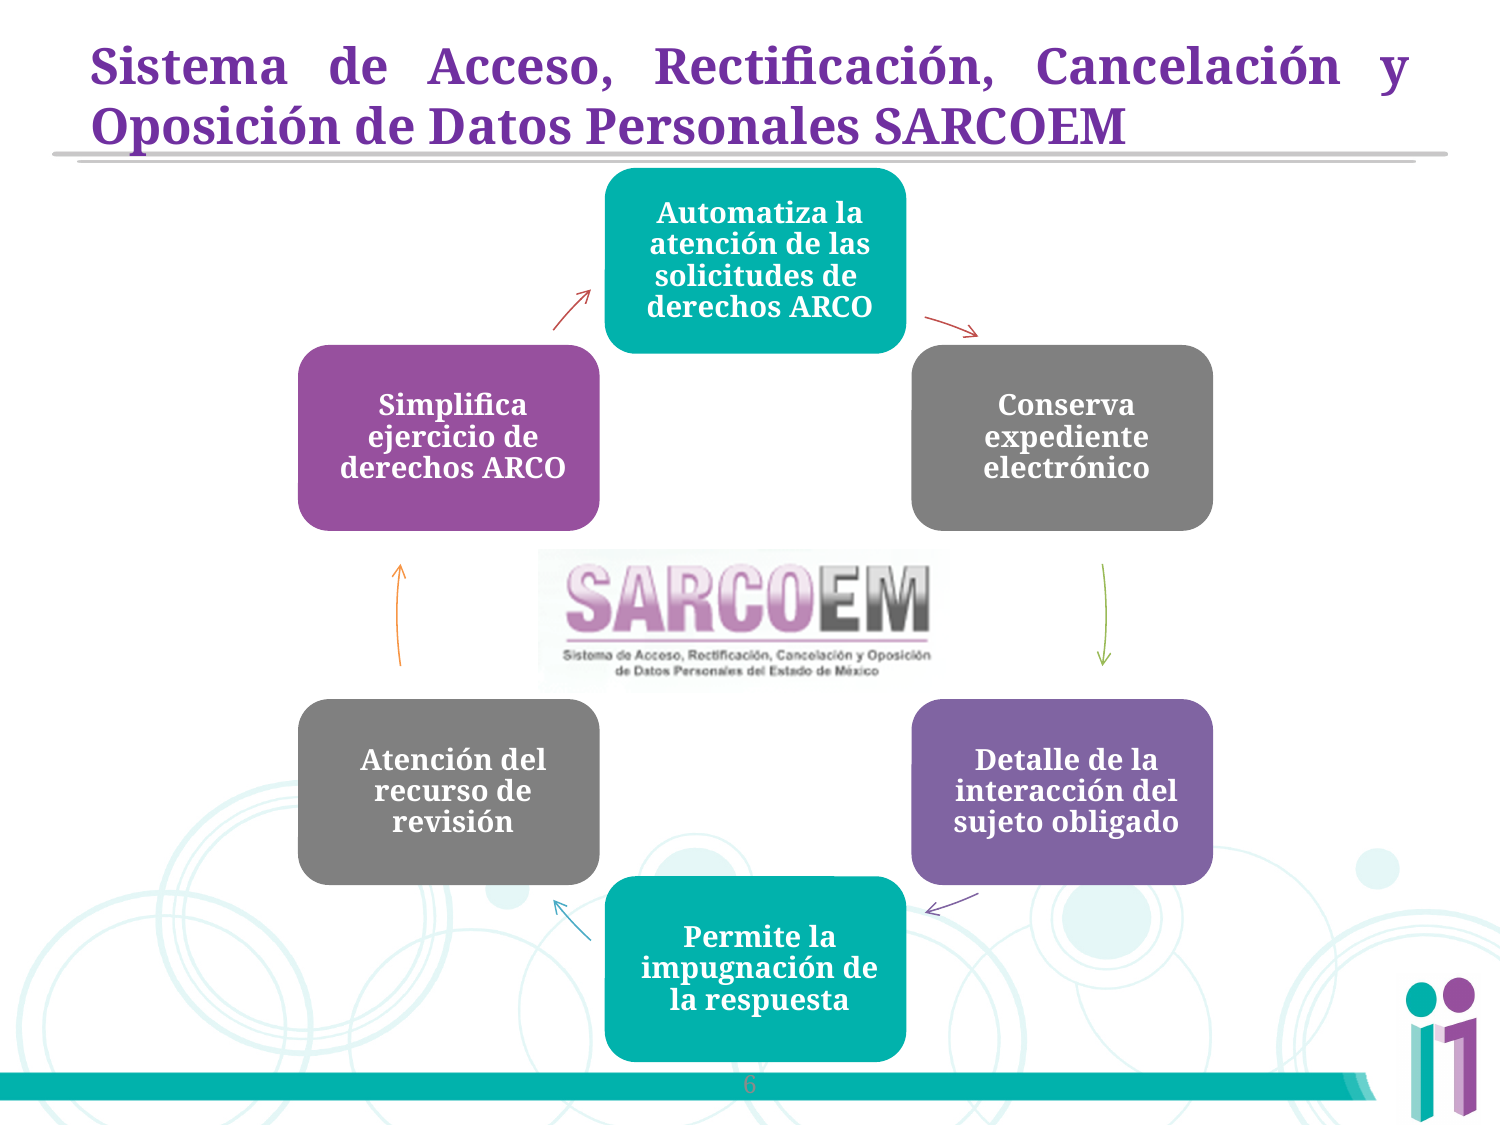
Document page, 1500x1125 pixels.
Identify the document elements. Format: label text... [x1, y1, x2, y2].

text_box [74, 185, 1362, 1045]
text_box Sistema de Acceso, Rectificación, Cancelación y Oposición de Datos Personales SARCOEM [74, 27, 1425, 168]
picture [0, 0, 1500, 1125]
footer 6 [512, 1055, 988, 1116]
